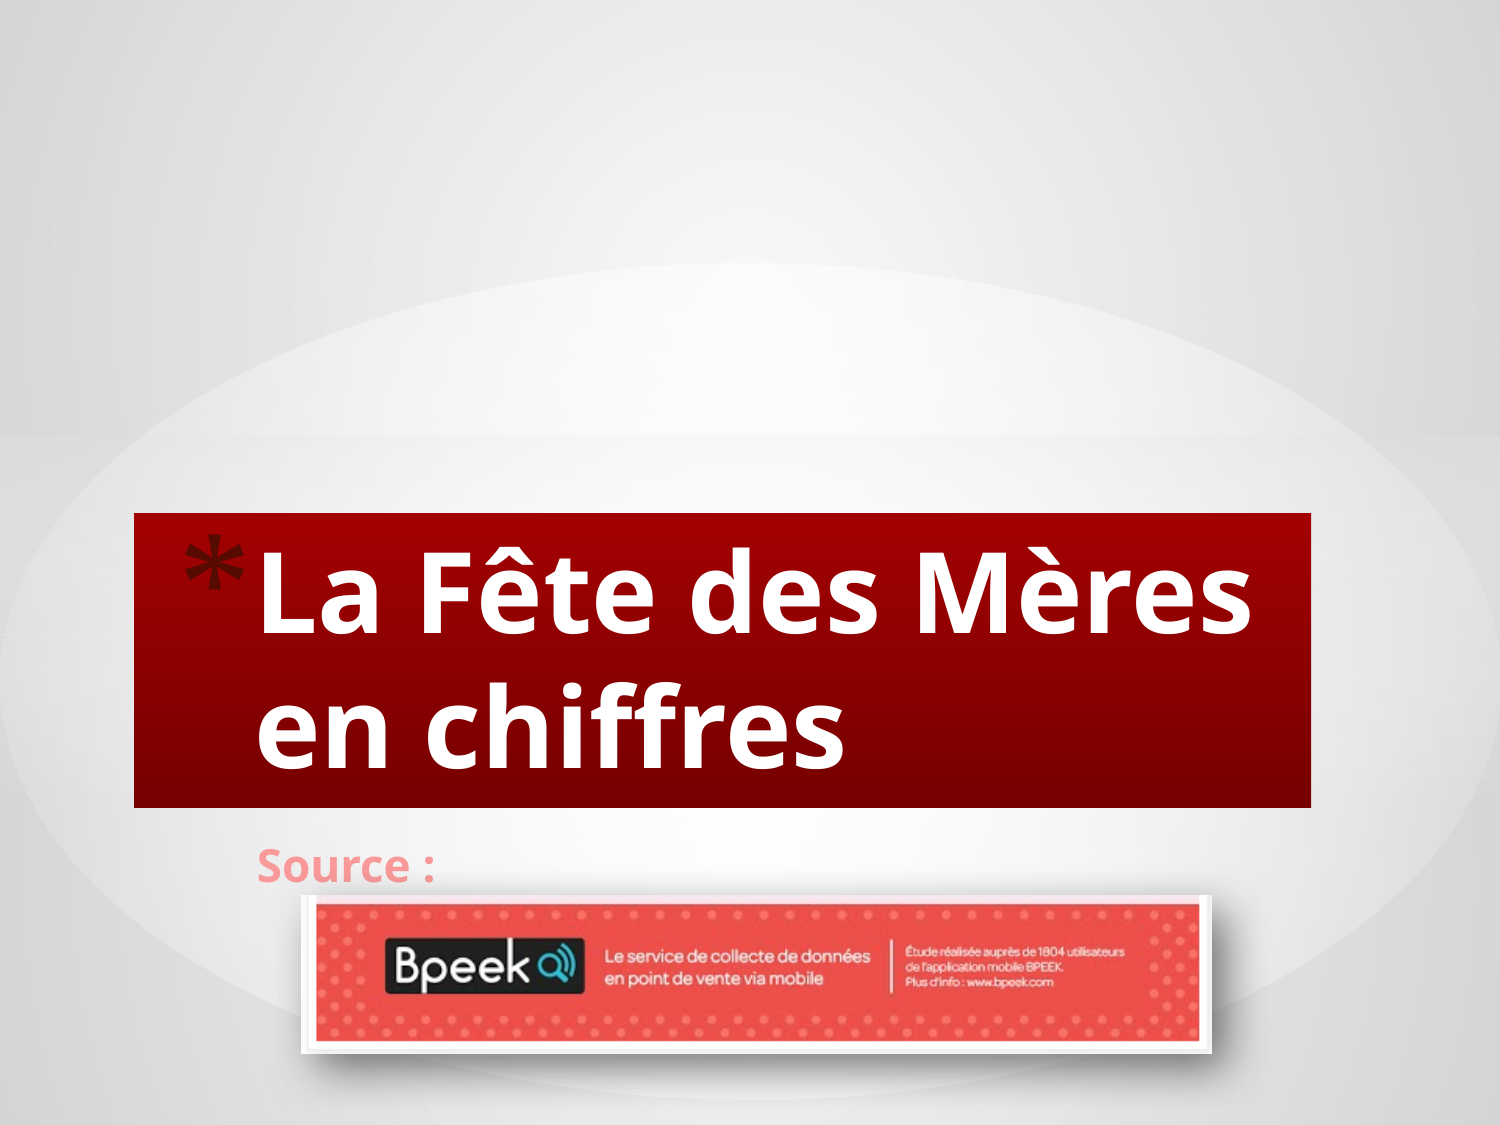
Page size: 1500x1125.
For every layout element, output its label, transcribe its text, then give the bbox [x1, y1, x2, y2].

title La Fête des Mères en chiffres [134, 513, 1312, 808]
picture [300, 895, 1213, 1054]
subtitle Source : [241, 828, 1167, 974]
